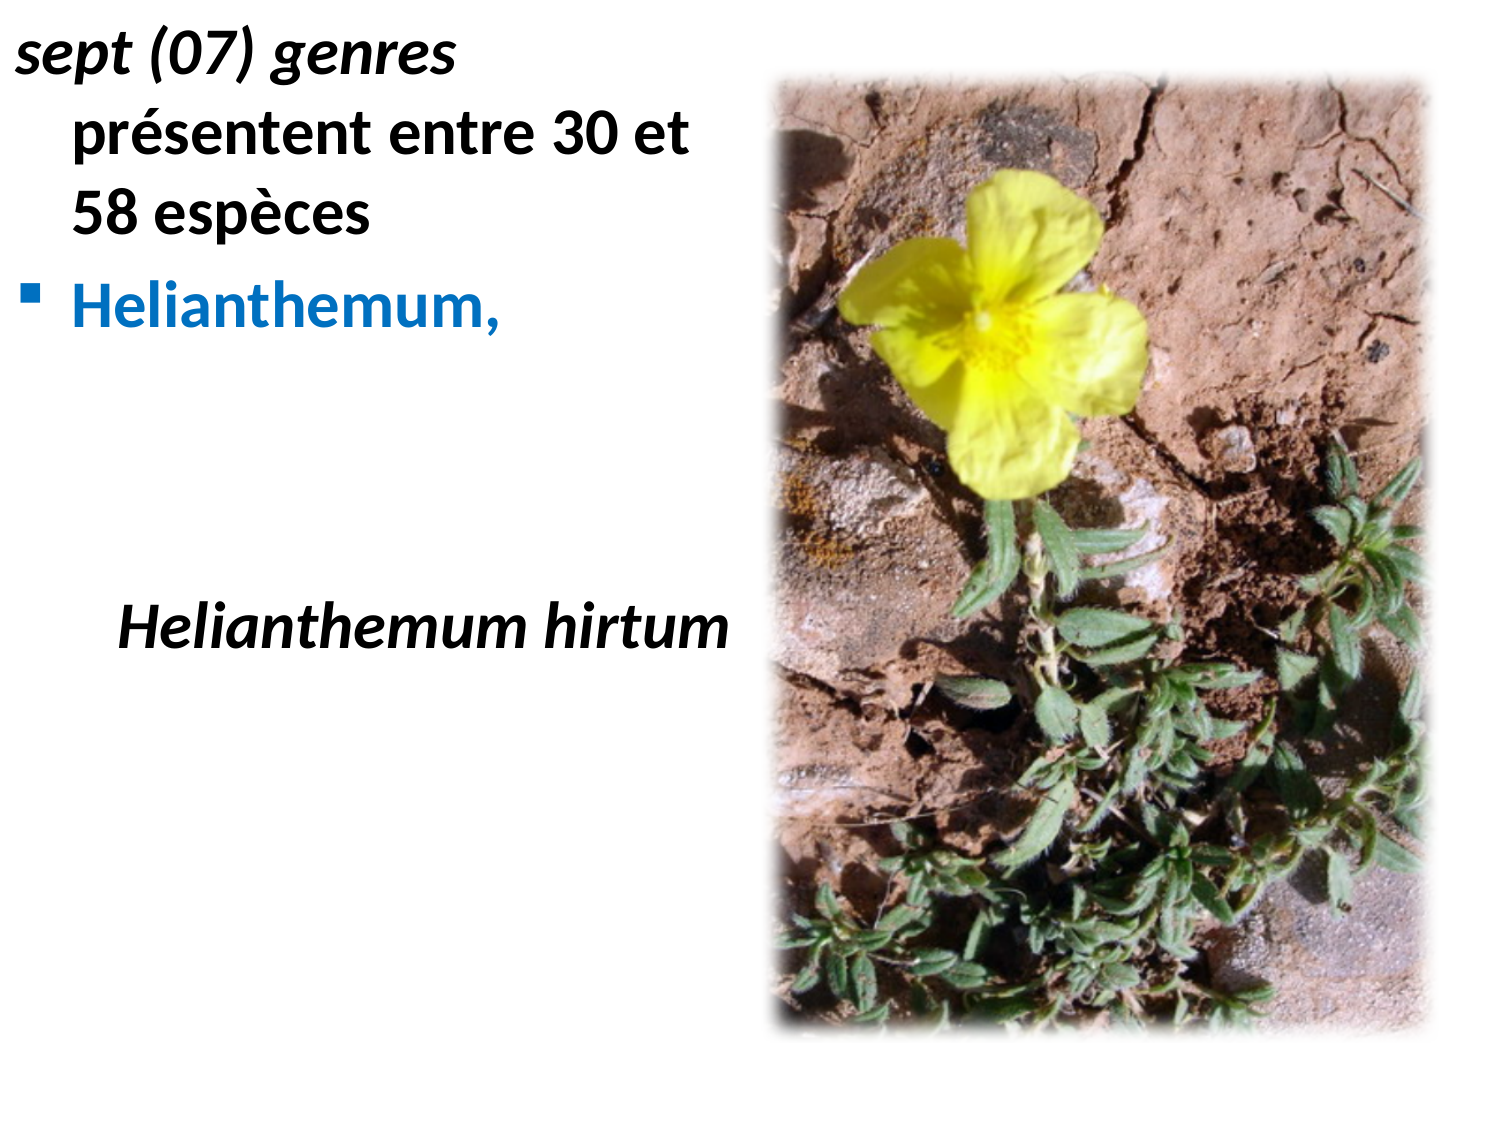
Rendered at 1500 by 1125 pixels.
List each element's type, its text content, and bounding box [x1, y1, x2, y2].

picture [761, 66, 1441, 1043]
list sept (07) genres présentent entre 30 et 58 espèces Helianthemum, [0, 0, 727, 1125]
text_box Helianthemum hirtum [103, 574, 747, 669]
